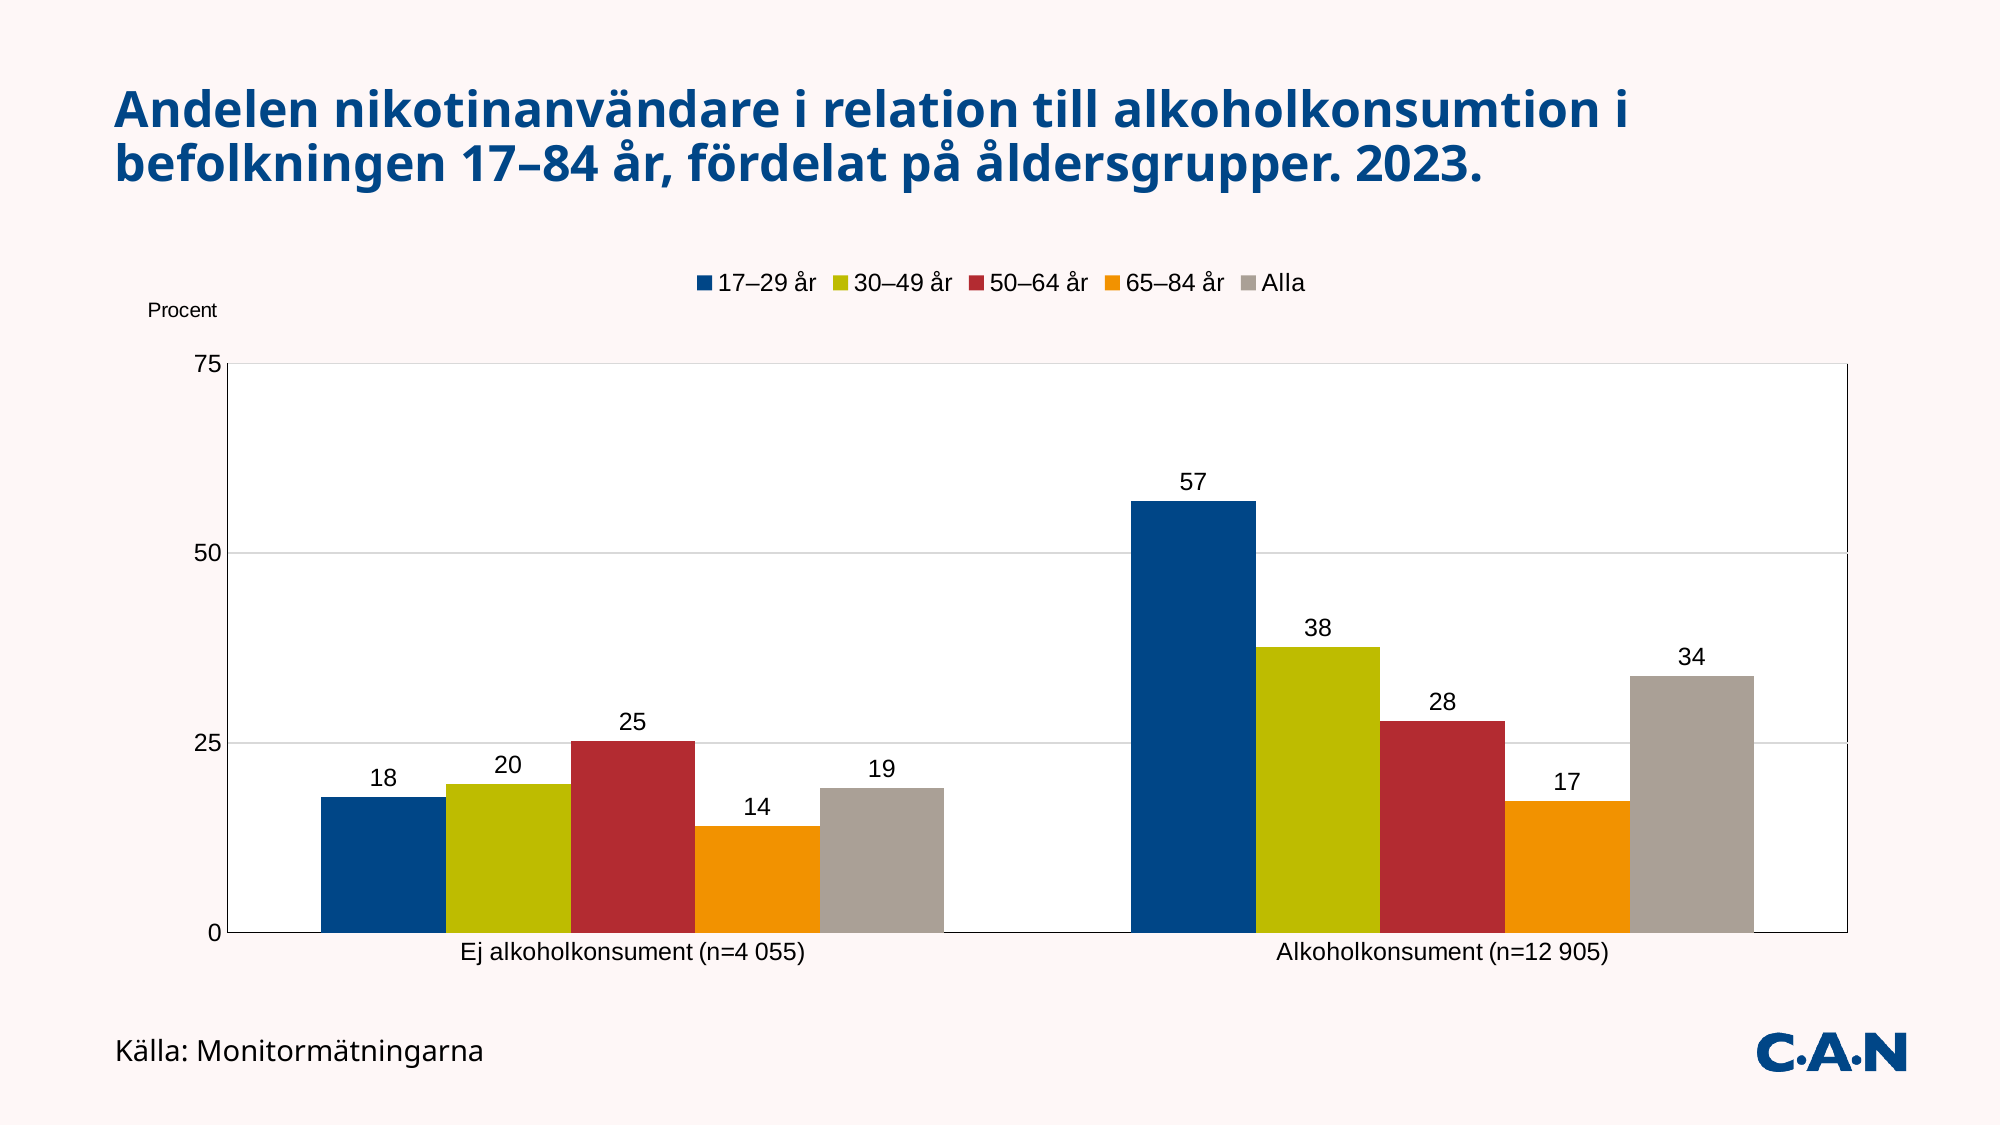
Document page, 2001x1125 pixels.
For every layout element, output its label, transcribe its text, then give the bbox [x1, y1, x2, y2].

chart [99, 252, 1903, 996]
list Källa: Monitormätningarna [99, 1024, 1000, 1080]
title Andelen nikotinanvändare i relation till alkoholkonsumtion i befolkningen 17–84 år, fördelat på åldersgrupper. 2023. [99, 45, 1900, 233]
picture [1756, 1032, 1907, 1072]
